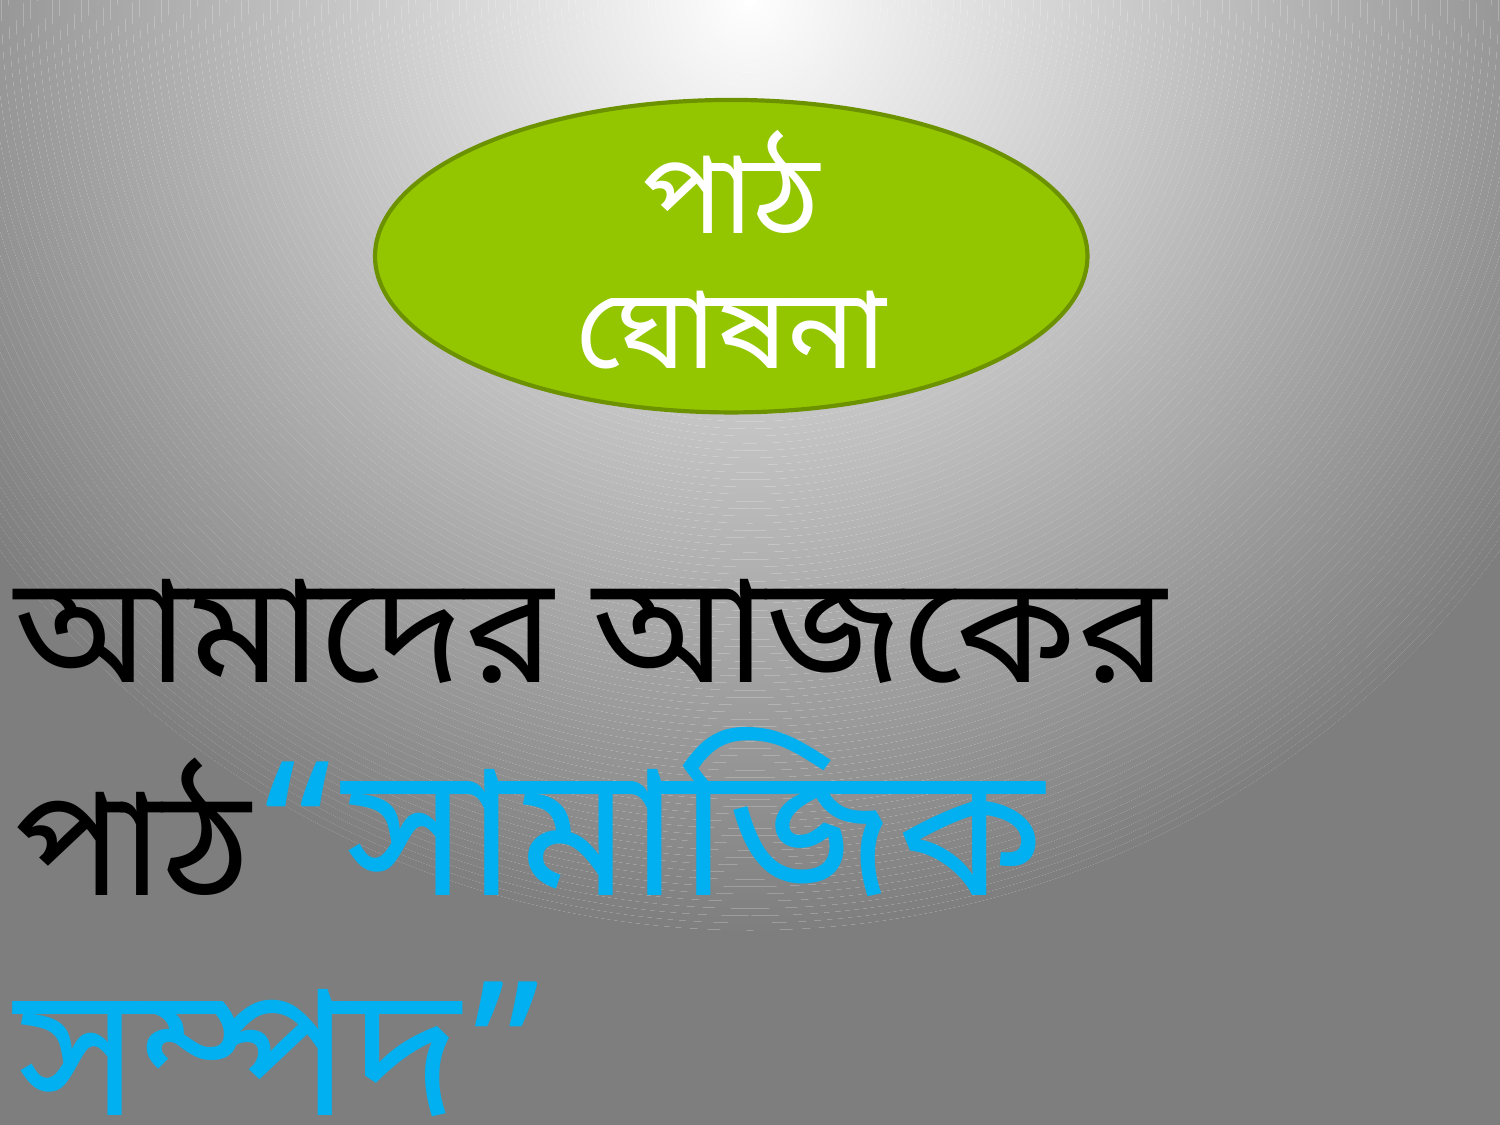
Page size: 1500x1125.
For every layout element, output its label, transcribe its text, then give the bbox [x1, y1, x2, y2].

text_box পাঠ ঘোষনা [372, 97, 1090, 415]
text_box আমাদের আজকের পাঠ“সামাজিক সম্পদ” [0, 524, 1500, 1125]
